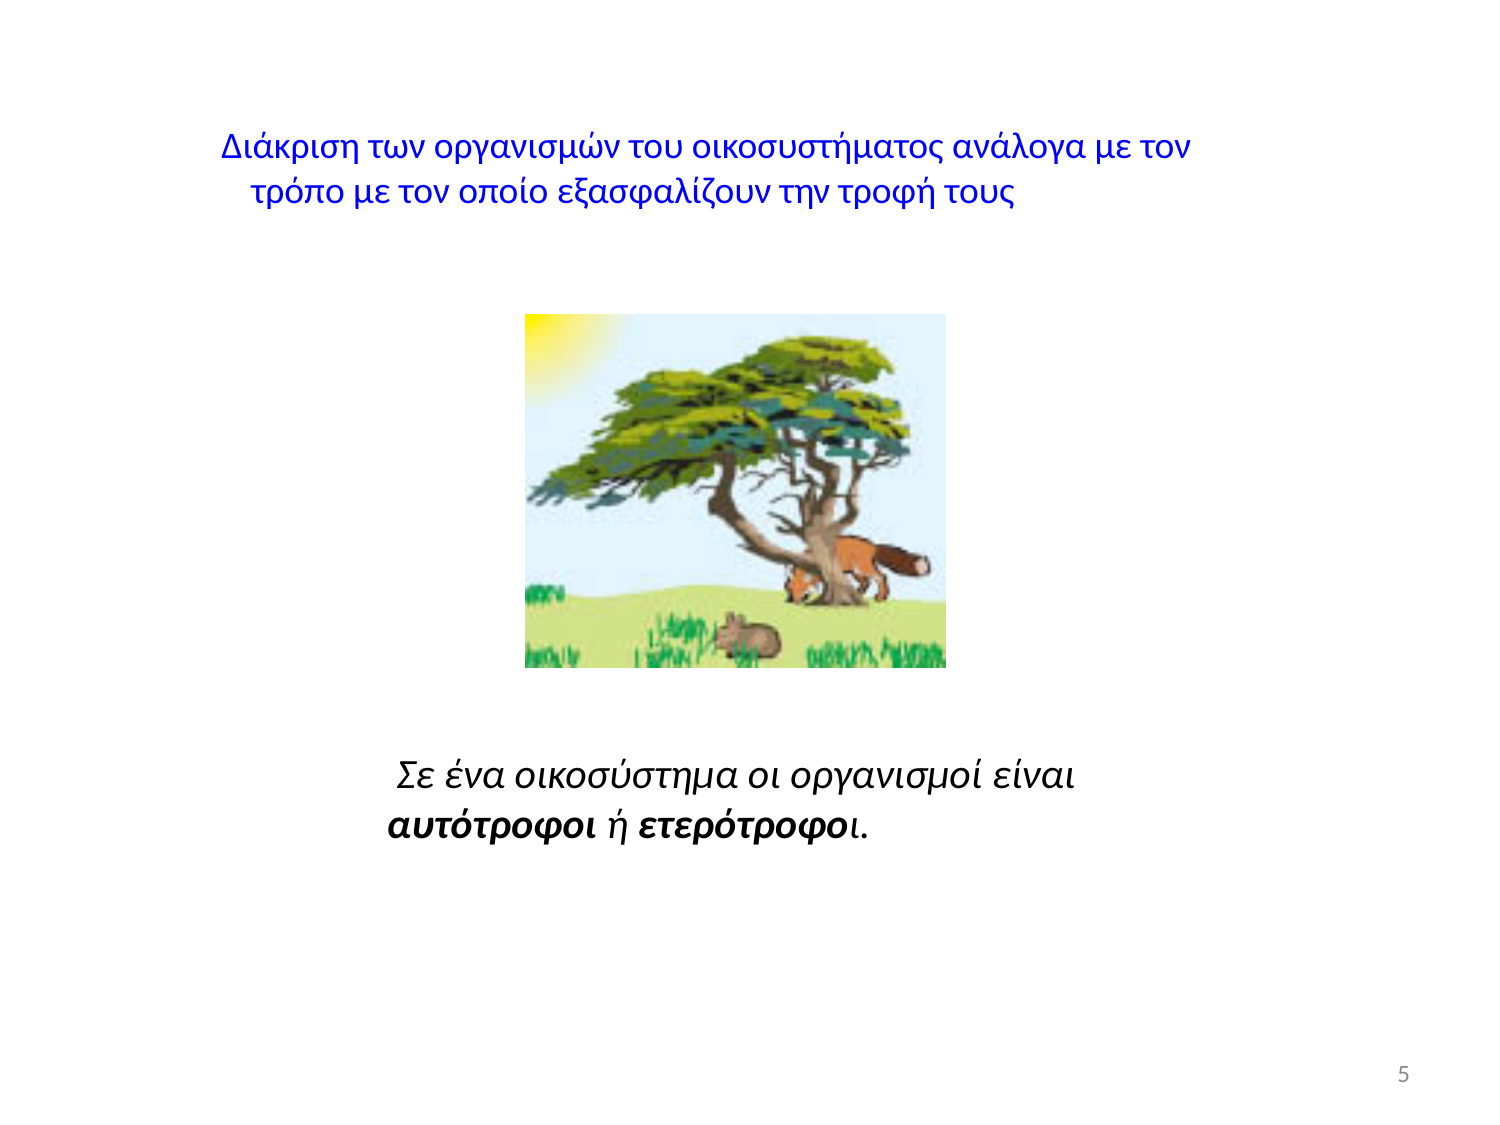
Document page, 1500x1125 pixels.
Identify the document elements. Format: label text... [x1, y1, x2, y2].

slide_number 5 [1074, 1042, 1425, 1103]
text_box Διάκριση των οργανισμών του οικοσυστήματος ανάλογα με τον τρόπο με τον οποίο εξασφαλίζουν την τροφή τους [206, 113, 1306, 219]
text_box Σε ένα οικοσύστημα οι οργανισμοί είναι αυτότροφοι ή ετερότροφοι. [371, 739, 1122, 855]
picture [525, 314, 946, 668]
